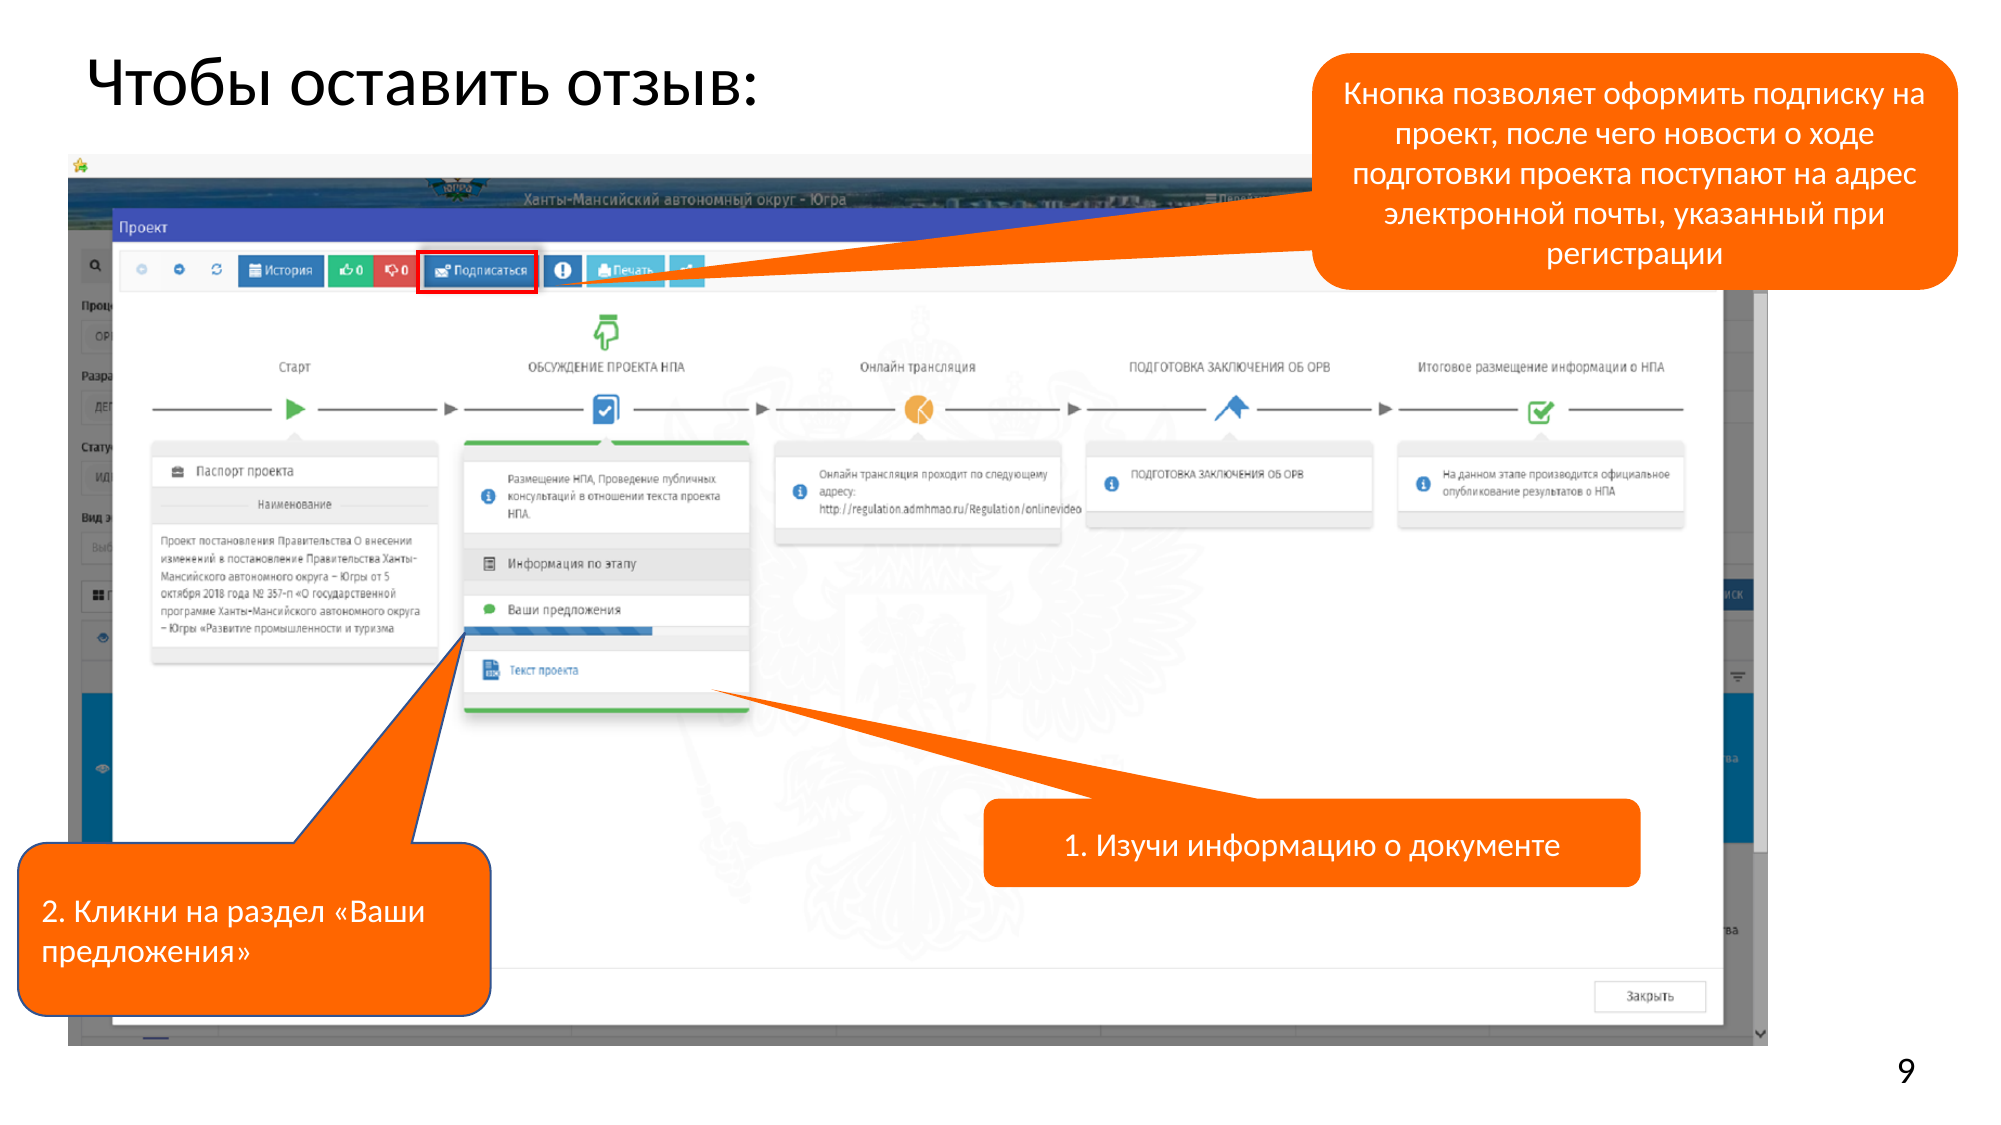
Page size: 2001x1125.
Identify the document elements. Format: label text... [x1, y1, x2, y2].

text_box Кнопка позволяет оформить подписку на проект, после чего новости о ходе подготовки проекта поступают на адрес электронной почты, указанный при регистрации [1311, 52, 1960, 291]
text_box 9 [1881, 1038, 1937, 1099]
picture [68, 154, 1768, 1046]
text_box 2. Кликни на раздел «Ваши предложения» [17, 841, 68, 1017]
title Чтобы оставить отзыв: [70, 38, 1917, 127]
